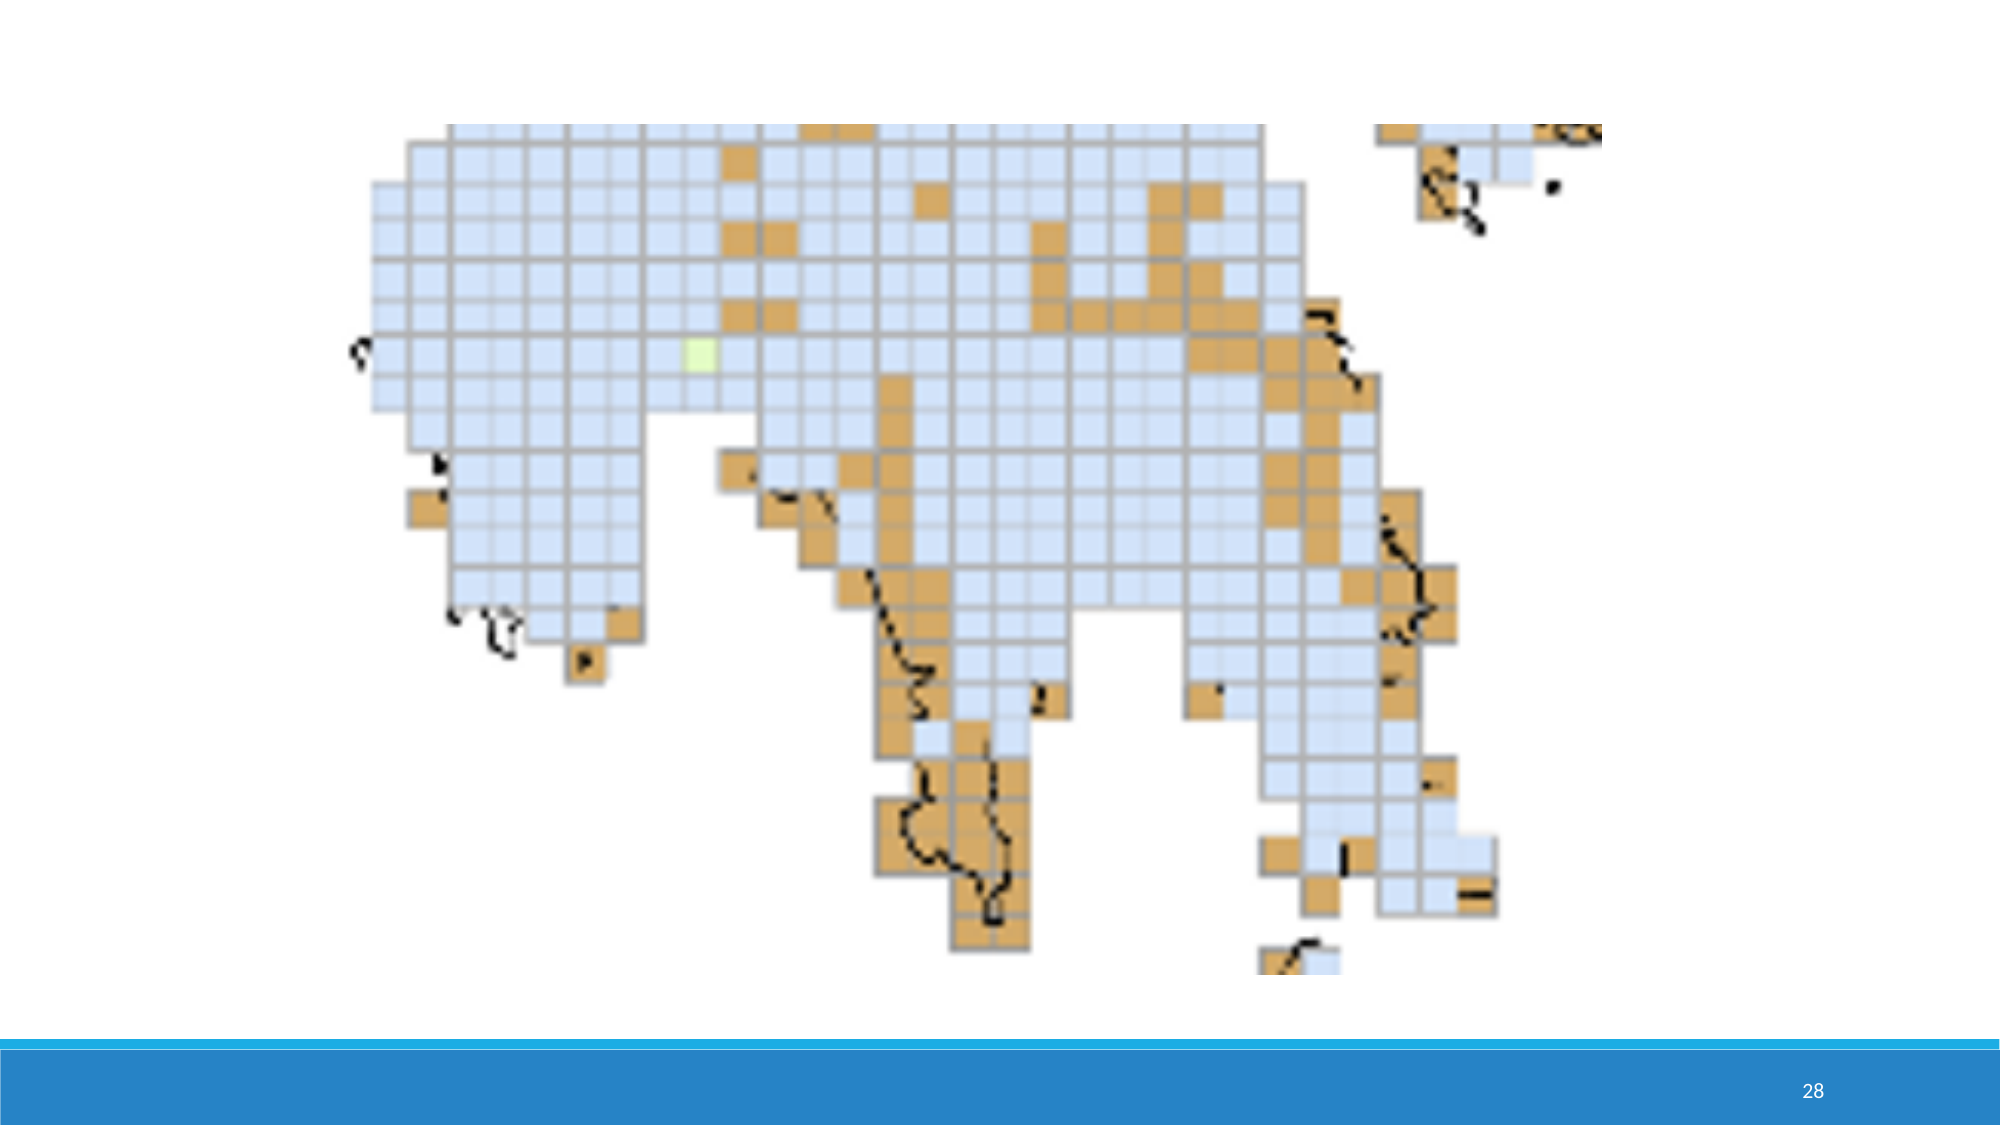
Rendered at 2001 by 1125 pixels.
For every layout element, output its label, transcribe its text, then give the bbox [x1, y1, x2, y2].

slide_number 28 [1624, 1059, 1840, 1120]
picture [190, 124, 1603, 975]
